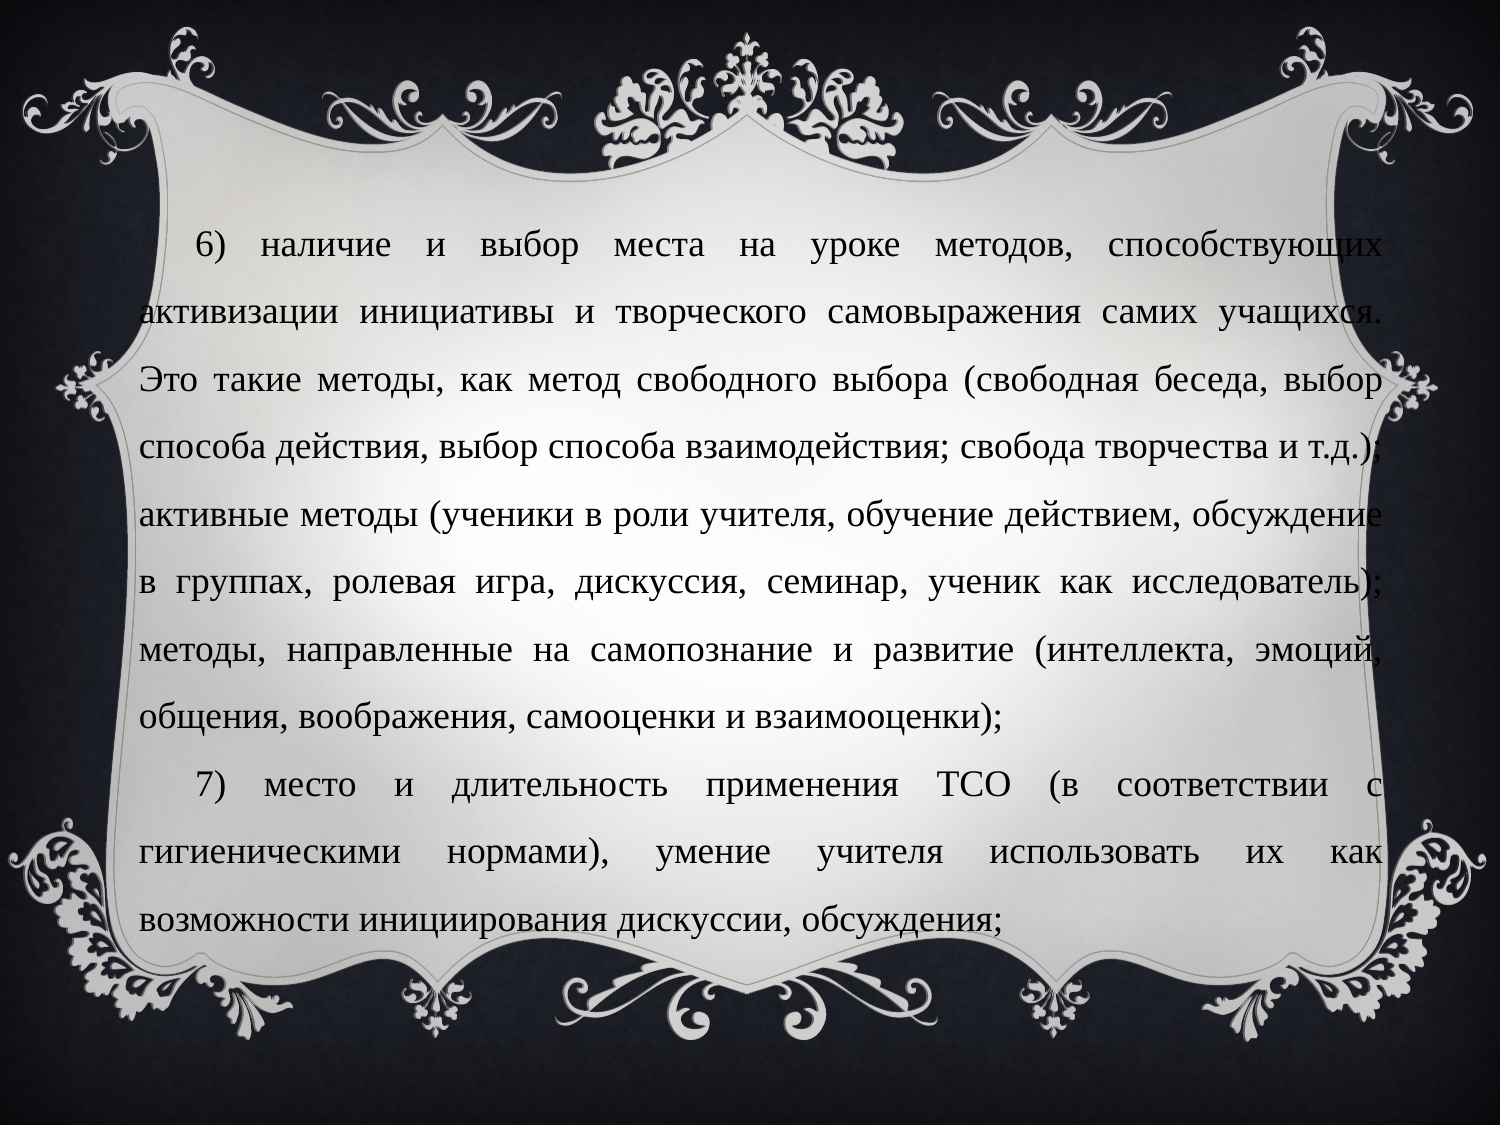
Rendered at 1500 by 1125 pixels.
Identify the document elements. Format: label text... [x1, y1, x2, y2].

text_box 6) наличие и выбор места на уроке методов, способствующих активизации инициативы и творческого самовыражения самих учащихся. Это такие методы, как метод свободного выбора (свободная беседа, выбор способа действия, выбор способа взаимодействия; свобода творчества и т.д.); активные методы (ученики в роли учителя, обучение действием, обсуждение в группах, ролевая игра, дискуссия, семинар, ученик как исследователь); методы, направленные на самопознание и развитие (интеллекта, эмоций, общения, воображения, самооценки и взаимооценки); 7) место и длительность применения ТСО (в соответствии с гигиеническими нормами), умение учителя использовать их как возможности инициирования дискуссии, обсуждения; [123, 188, 1400, 947]
picture [0, 0, 1500, 1125]
